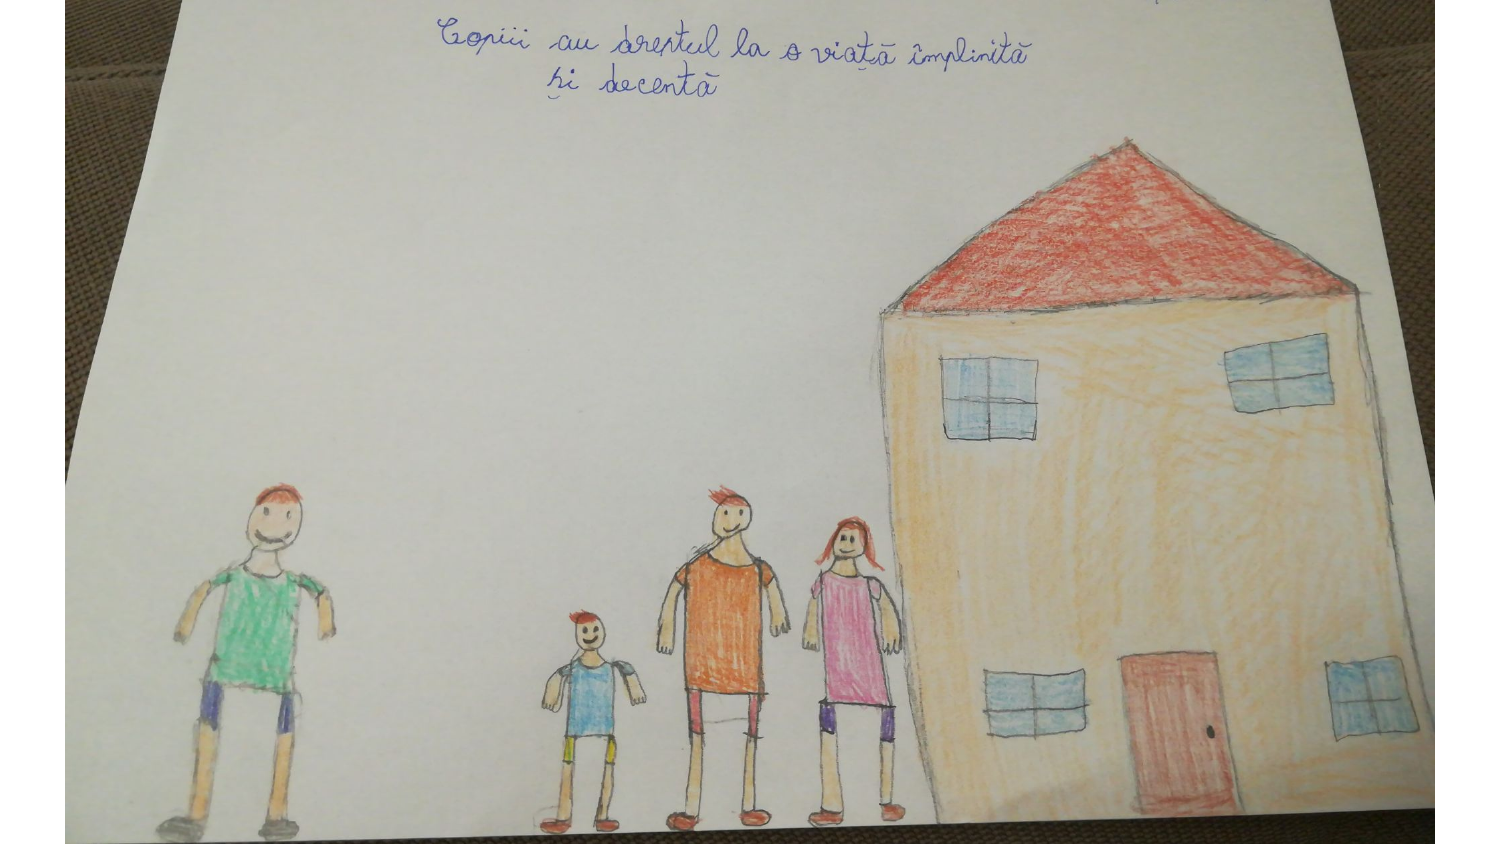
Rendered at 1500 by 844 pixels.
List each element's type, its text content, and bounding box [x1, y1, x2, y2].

picture [65, 0, 1435, 844]
title Alex f. [1439, 72, 1449, 167]
title Alex f. [51, 72, 59, 167]
